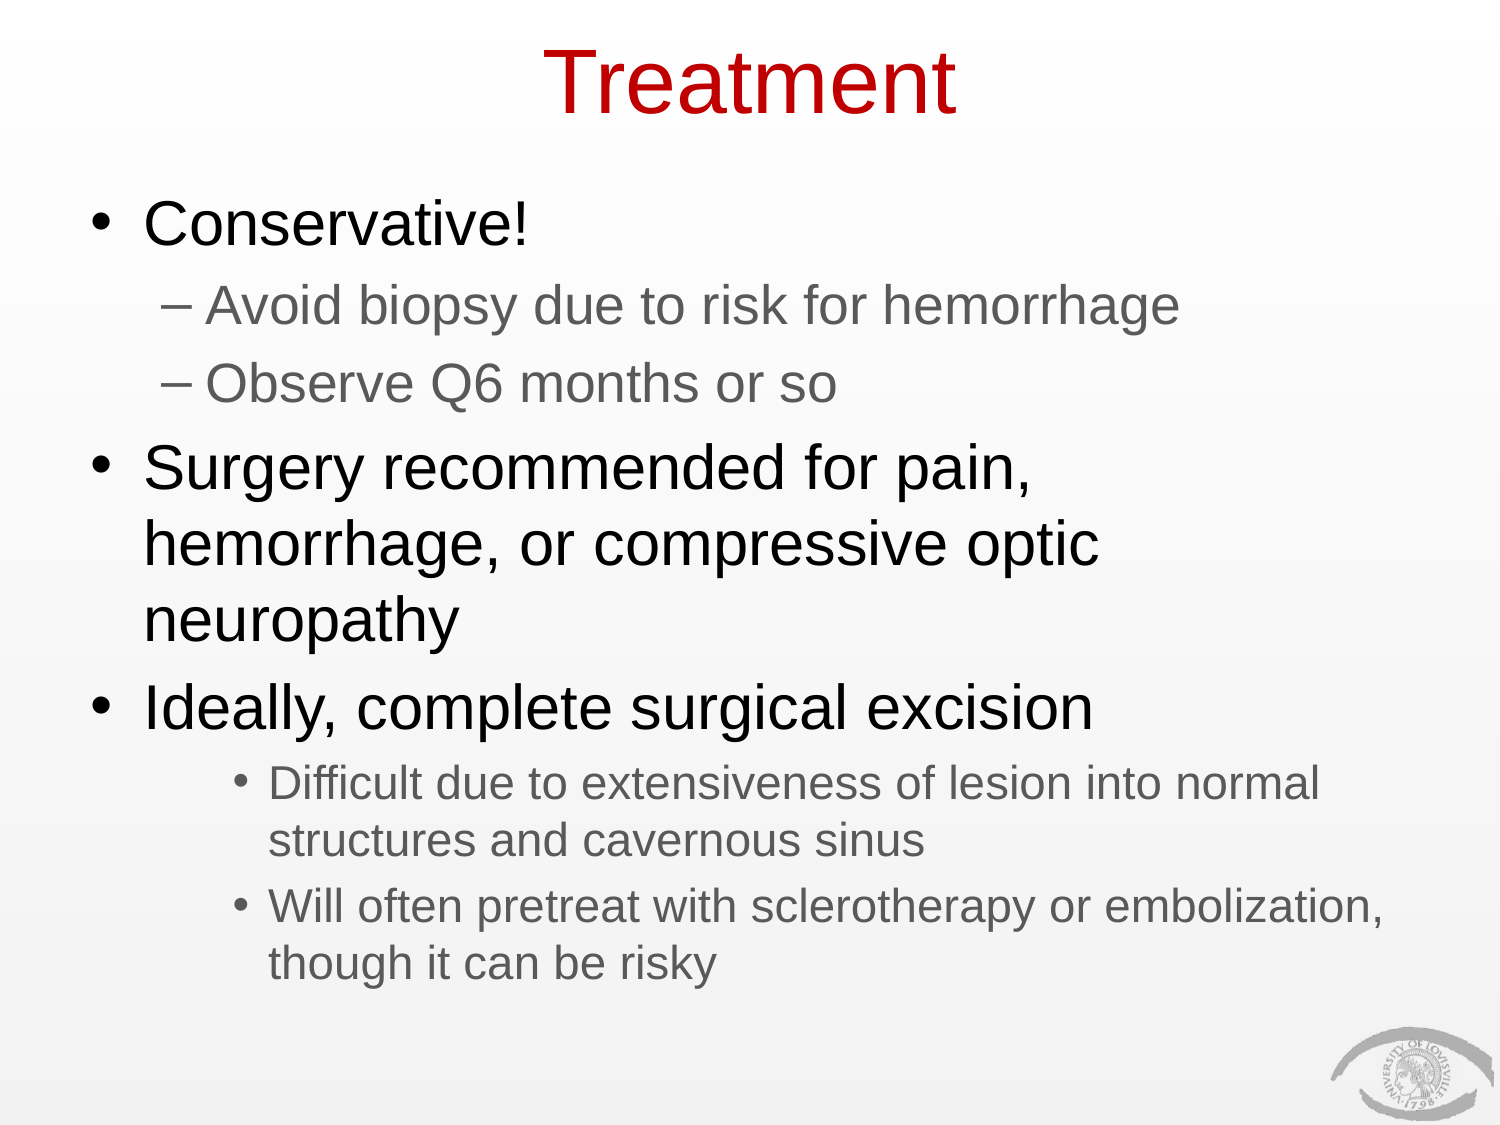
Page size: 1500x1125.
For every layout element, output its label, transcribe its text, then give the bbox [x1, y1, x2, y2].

title Treatment [75, 0, 1425, 171]
list Conservative! Avoid biopsy due to risk for hemorrhage Observe Q6 months or so Surgery recommended for pain, hemorrhage, or compressive optic neuropathy Ideally, complete surgical excision Difficult due to extensiveness of lesion into normal structures and cavernous sinus Will often pretreat with sclerotherapy or embolization, though it can be risky [75, 174, 1425, 1005]
picture [1329, 1025, 1496, 1123]
